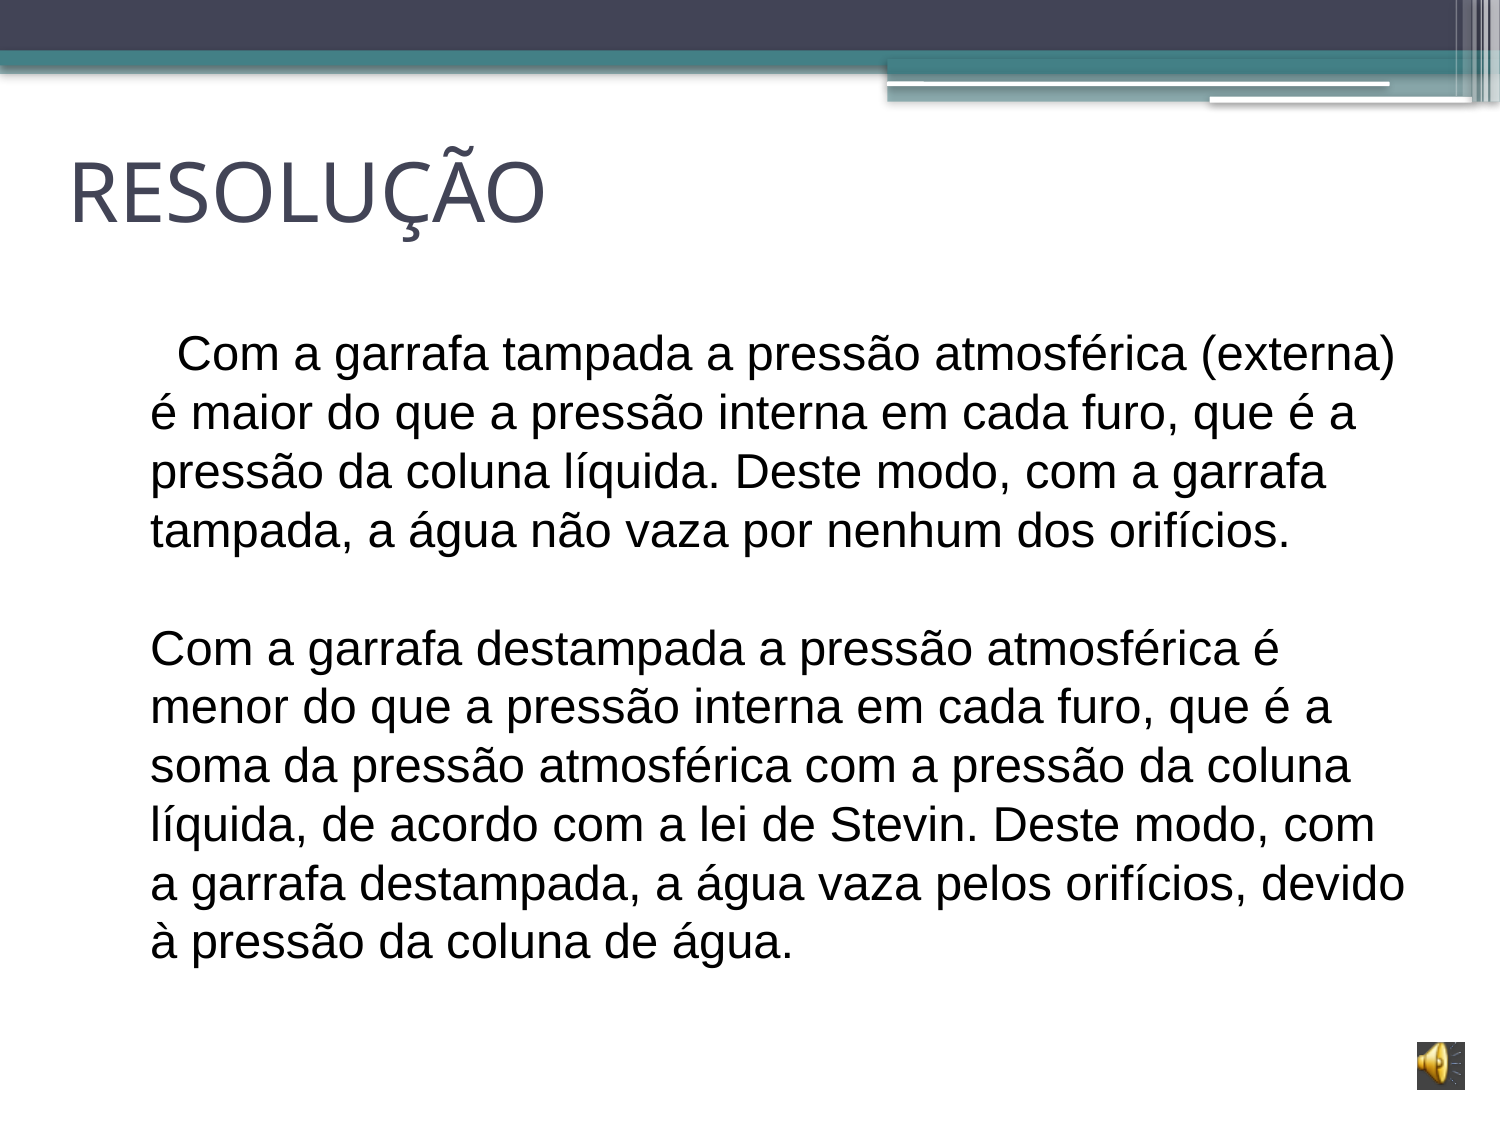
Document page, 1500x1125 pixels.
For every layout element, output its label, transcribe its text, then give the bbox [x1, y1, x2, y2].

title RESOLUÇÃO [53, 101, 1404, 277]
picture [1415, 1040, 1467, 1092]
list Com a garrafa tampada a pressão atmosférica (externa) é maior do que a pressão interna em cada furo, que é a pressão da coluna líquida. Deste modo, com a garrafa tampada, a água não vaza por nenhum dos orifícios. Com a garrafa destampada a pressão atmosférica é menor do que a pressão interna em cada furo, que é a soma da pressão atmosférica com a pressão da coluna líquida, de acordo com a lei de Stevin. Deste modo, com a garrafa destampada, a água vaza pelos orifícios, devido à pressão da coluna de água. [76, 314, 1427, 1024]
